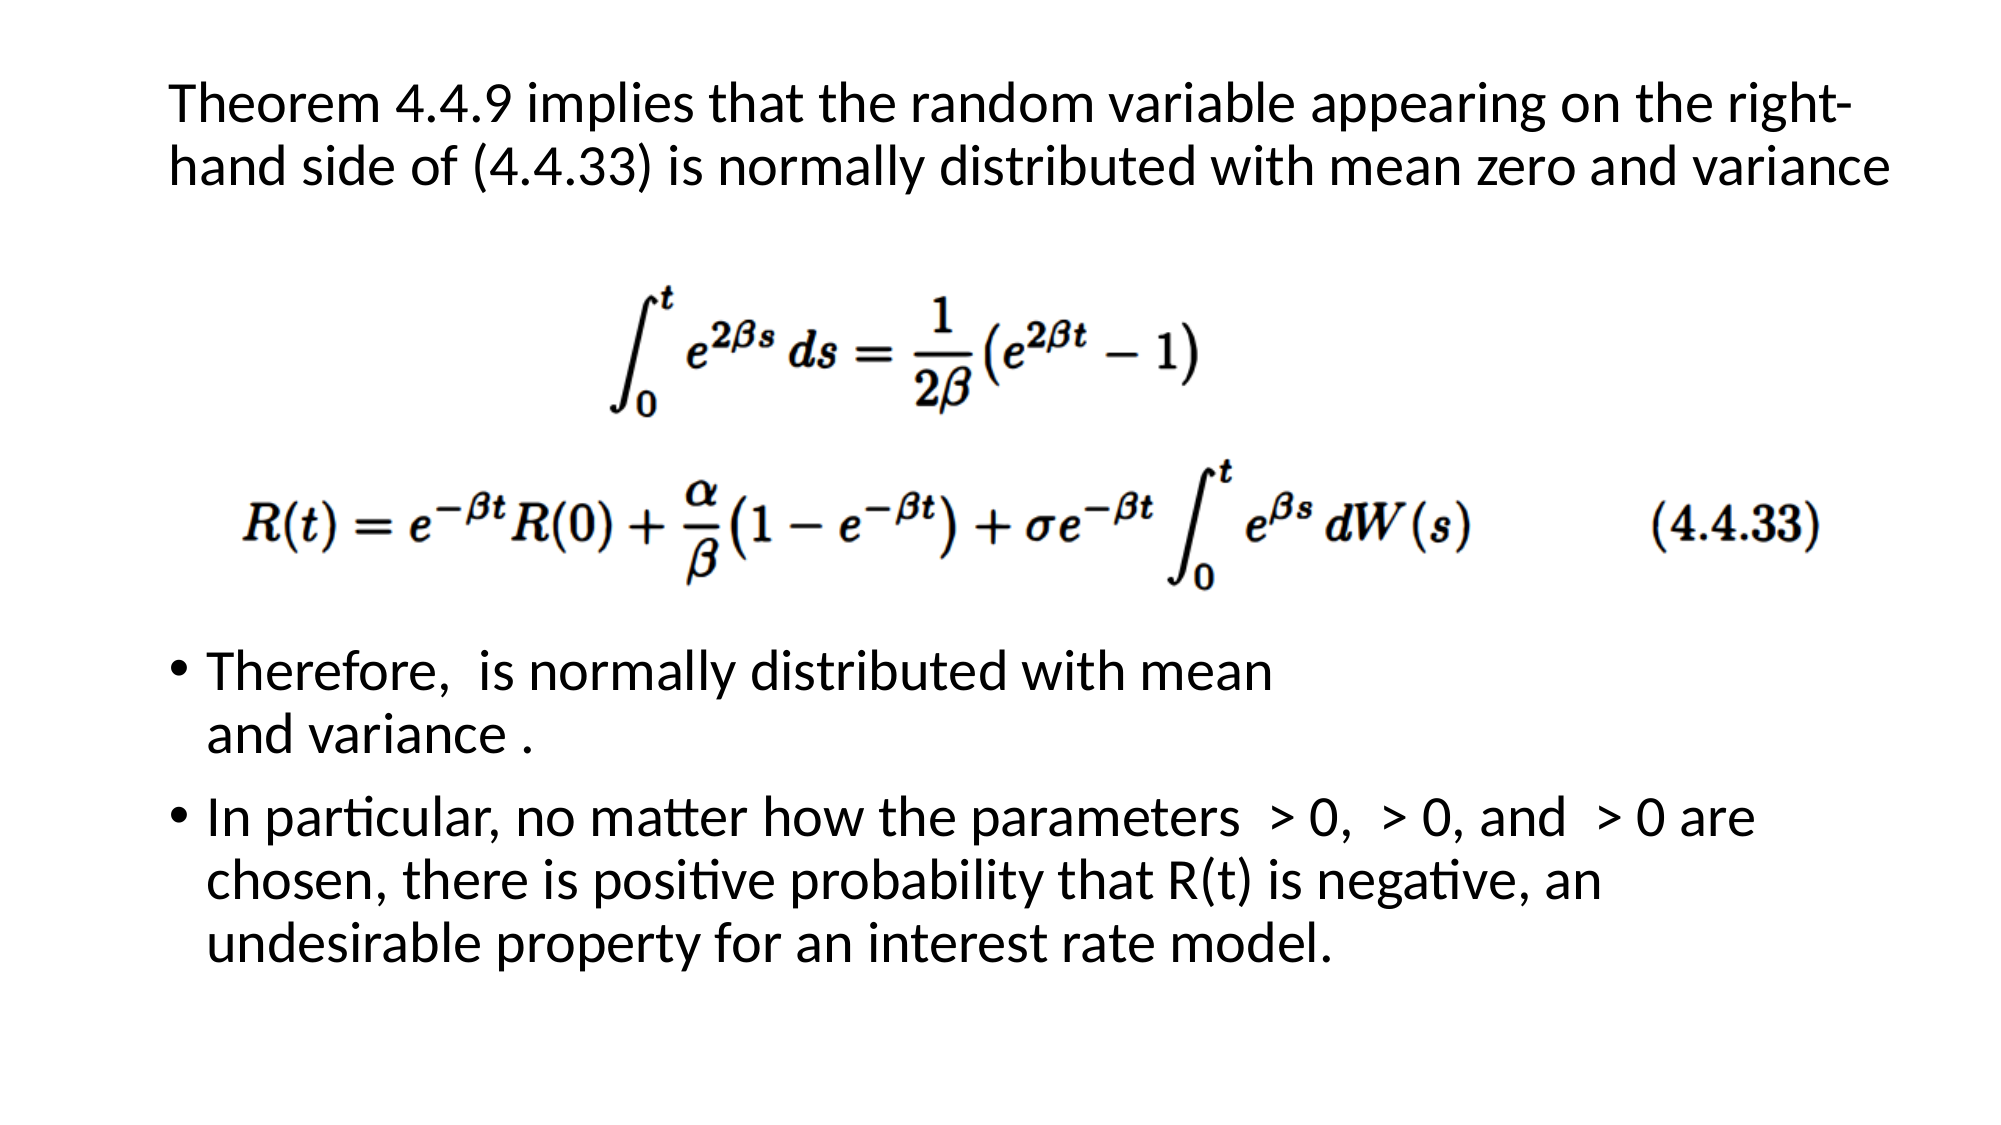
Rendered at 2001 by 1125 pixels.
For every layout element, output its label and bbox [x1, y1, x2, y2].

picture [604, 276, 1212, 419]
picture [235, 458, 1832, 593]
